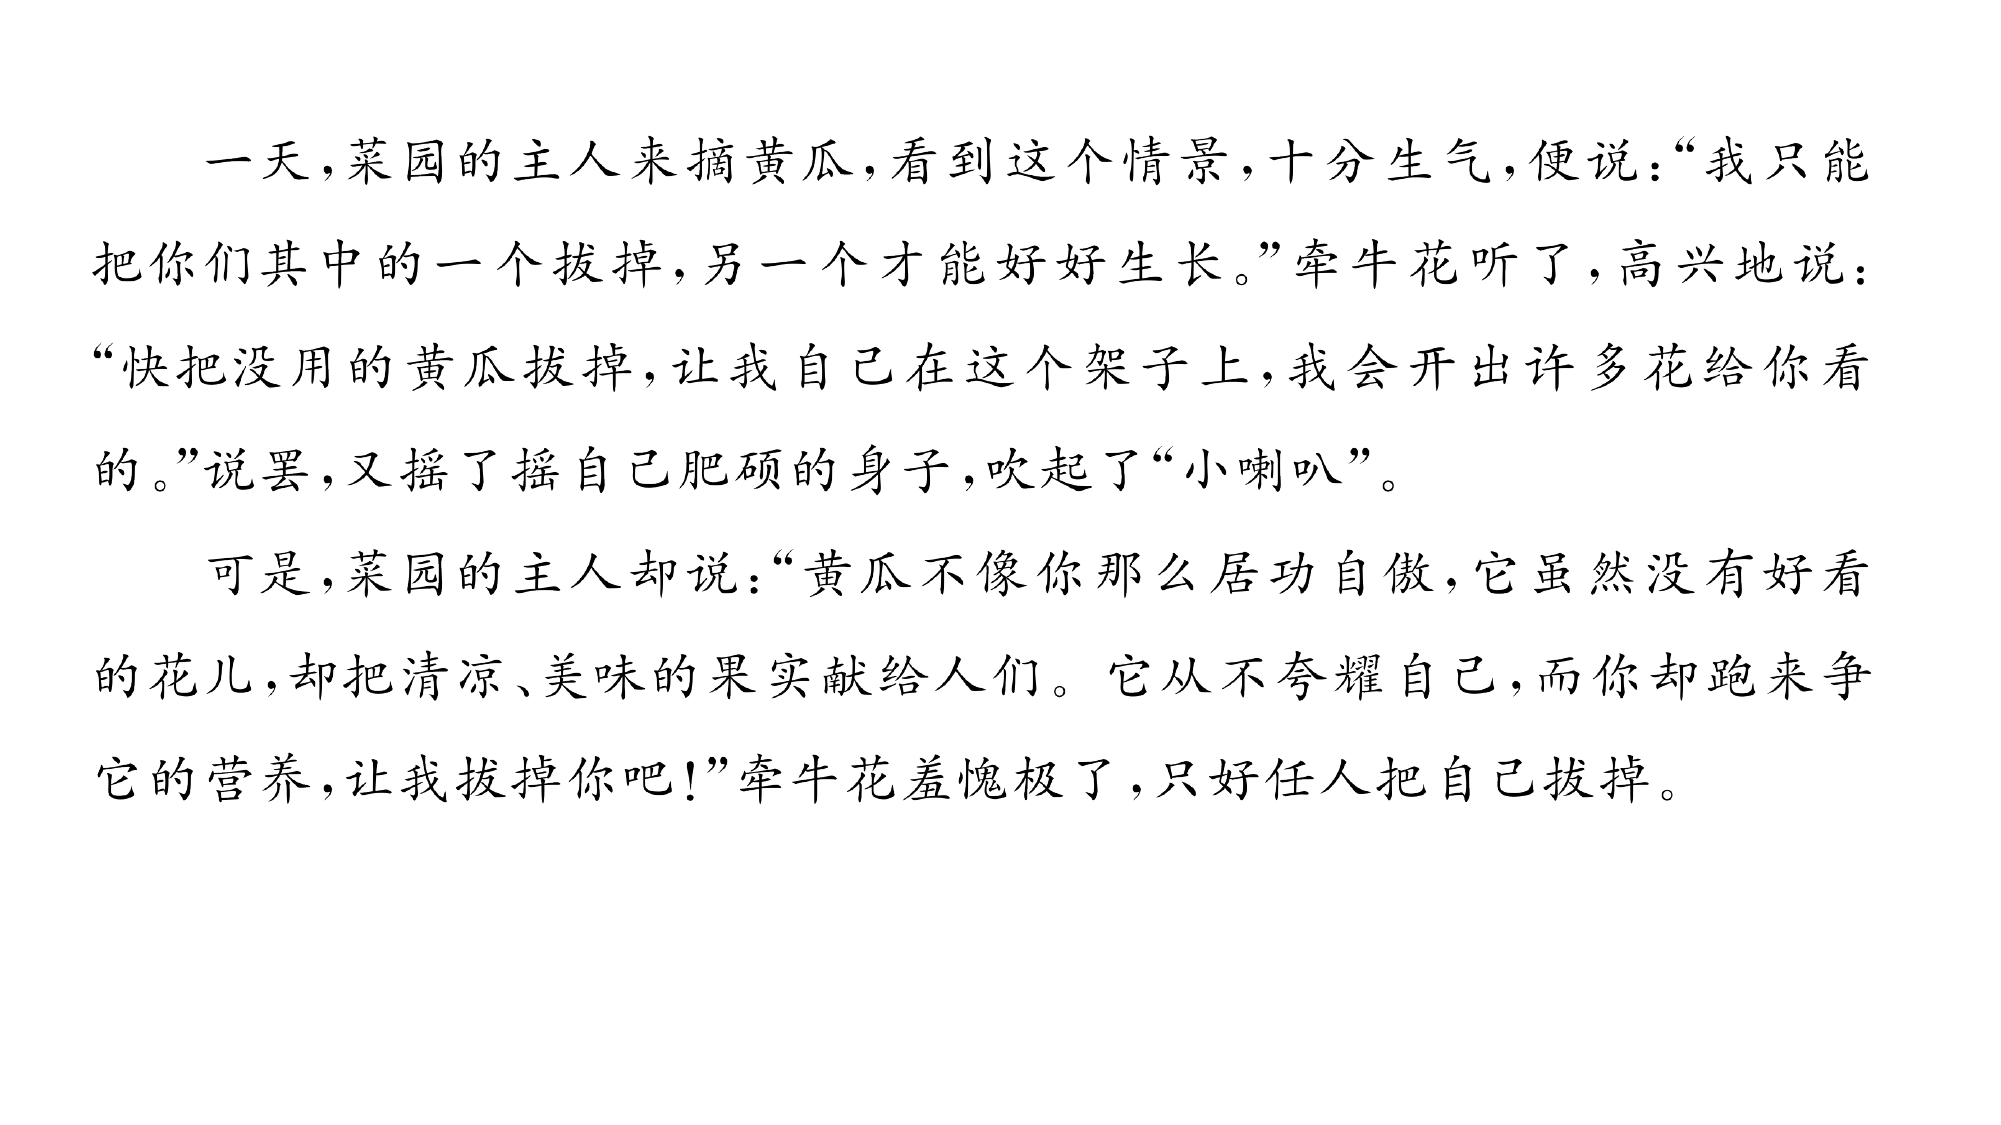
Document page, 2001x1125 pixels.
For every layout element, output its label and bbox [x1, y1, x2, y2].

picture [88, 118, 1979, 831]
